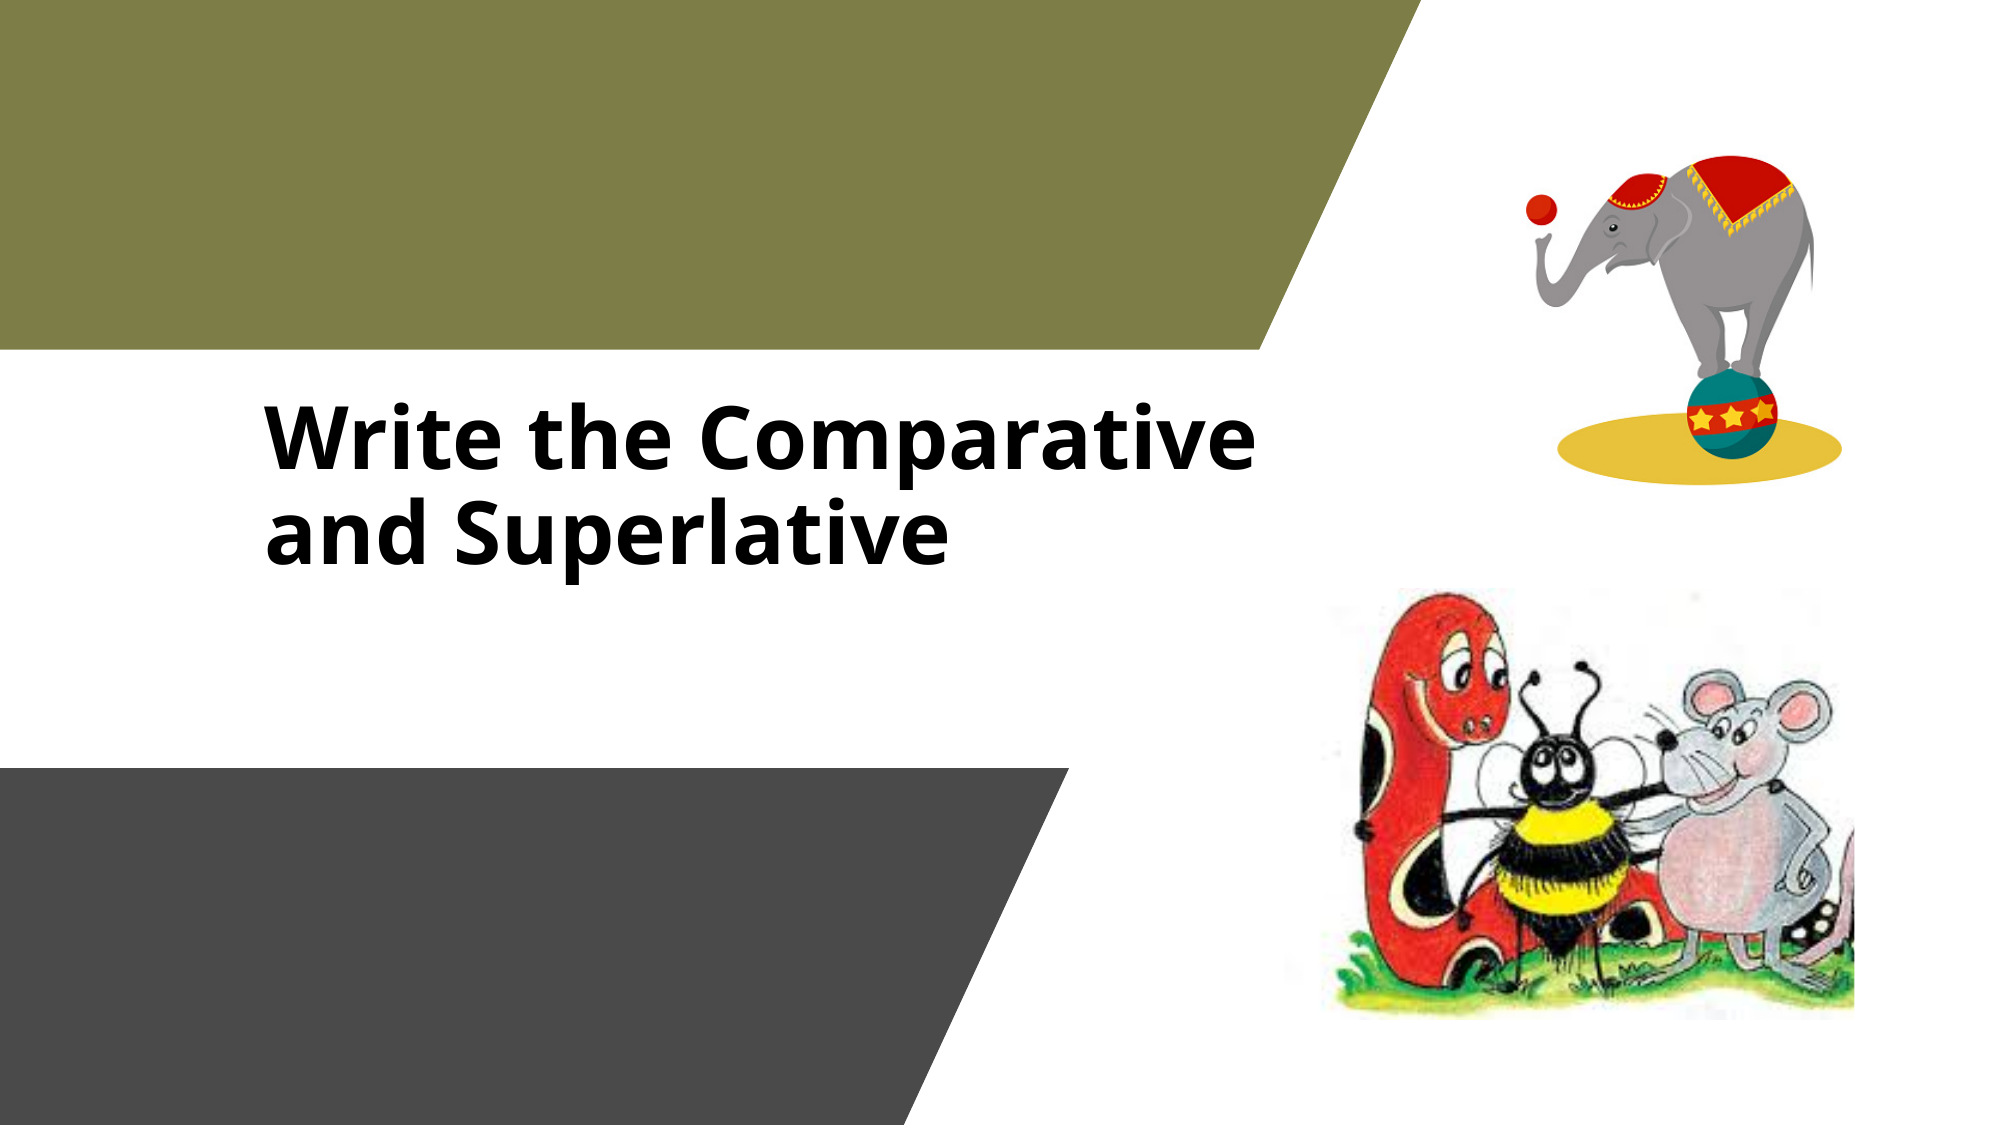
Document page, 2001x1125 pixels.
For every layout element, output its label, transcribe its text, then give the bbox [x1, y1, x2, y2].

text_box [0, 767, 1071, 1125]
picture [1284, 588, 1855, 1020]
text_box [0, 0, 1423, 351]
picture [1468, 105, 1900, 537]
text_box Write the Comparative and Superlative [249, 368, 1302, 591]
